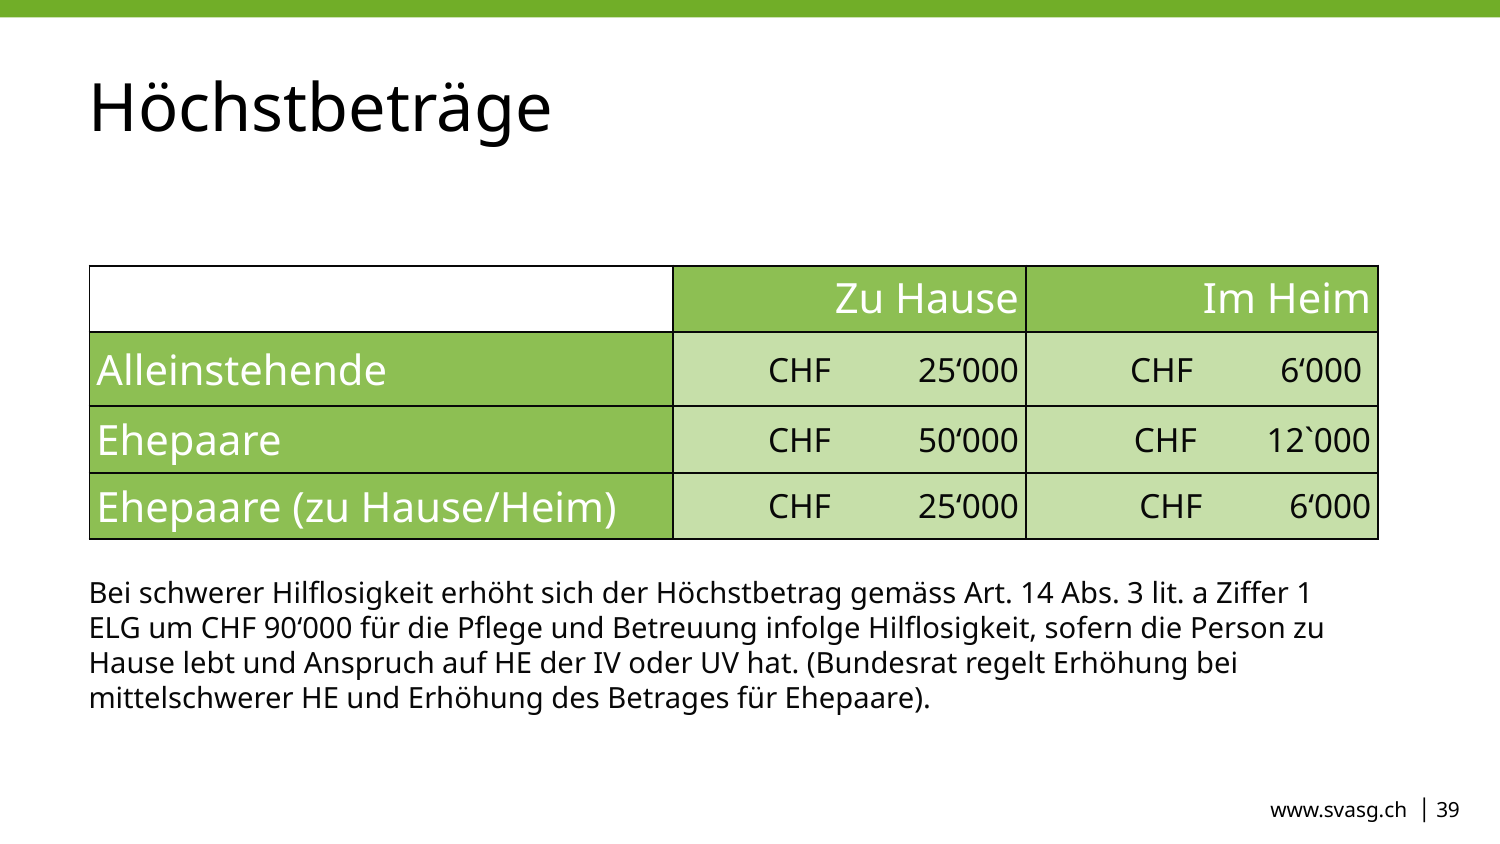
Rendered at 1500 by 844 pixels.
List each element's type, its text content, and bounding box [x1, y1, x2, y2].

table_cell CHF 25‘000 [674, 333, 1025, 405]
table_cell CHF 6‘000 [1027, 333, 1377, 405]
table_header Zu Hause [674, 267, 1025, 331]
table_cell Alleinstehende [90, 333, 672, 405]
title Höchstbeträge [73, 34, 1424, 176]
text_box Bei schwerer Hilflosigkeit erhöht sich der Höchstbetrag gemäss Art. 14 Abs. 3 lit. a Ziffer 1 ELG um CHF 90‘000 für die Pflege und Betreuung infolge Hilflosigkeit, sofern die Person zu Hause lebt und Anspruch auf HE der IV oder UV hat. (Bundesrat regelt Erhöhung bei mittelschwerer HE und Erhöhung des Betrages für Ehepaare). [73, 566, 1377, 722]
table_cell CHF 6‘000 [1027, 474, 1377, 538]
table_header [90, 267, 672, 331]
table_header Im Heim [1027, 267, 1377, 331]
table_cell CHF 50‘000 [674, 407, 1025, 472]
table_cell Ehepaare [90, 407, 672, 472]
table_cell CHF 25‘000 [674, 474, 1025, 538]
table_cell Ehepaare (zu Hause/Heim) [90, 474, 672, 538]
table_cell CHF 12`000 [1027, 407, 1377, 472]
